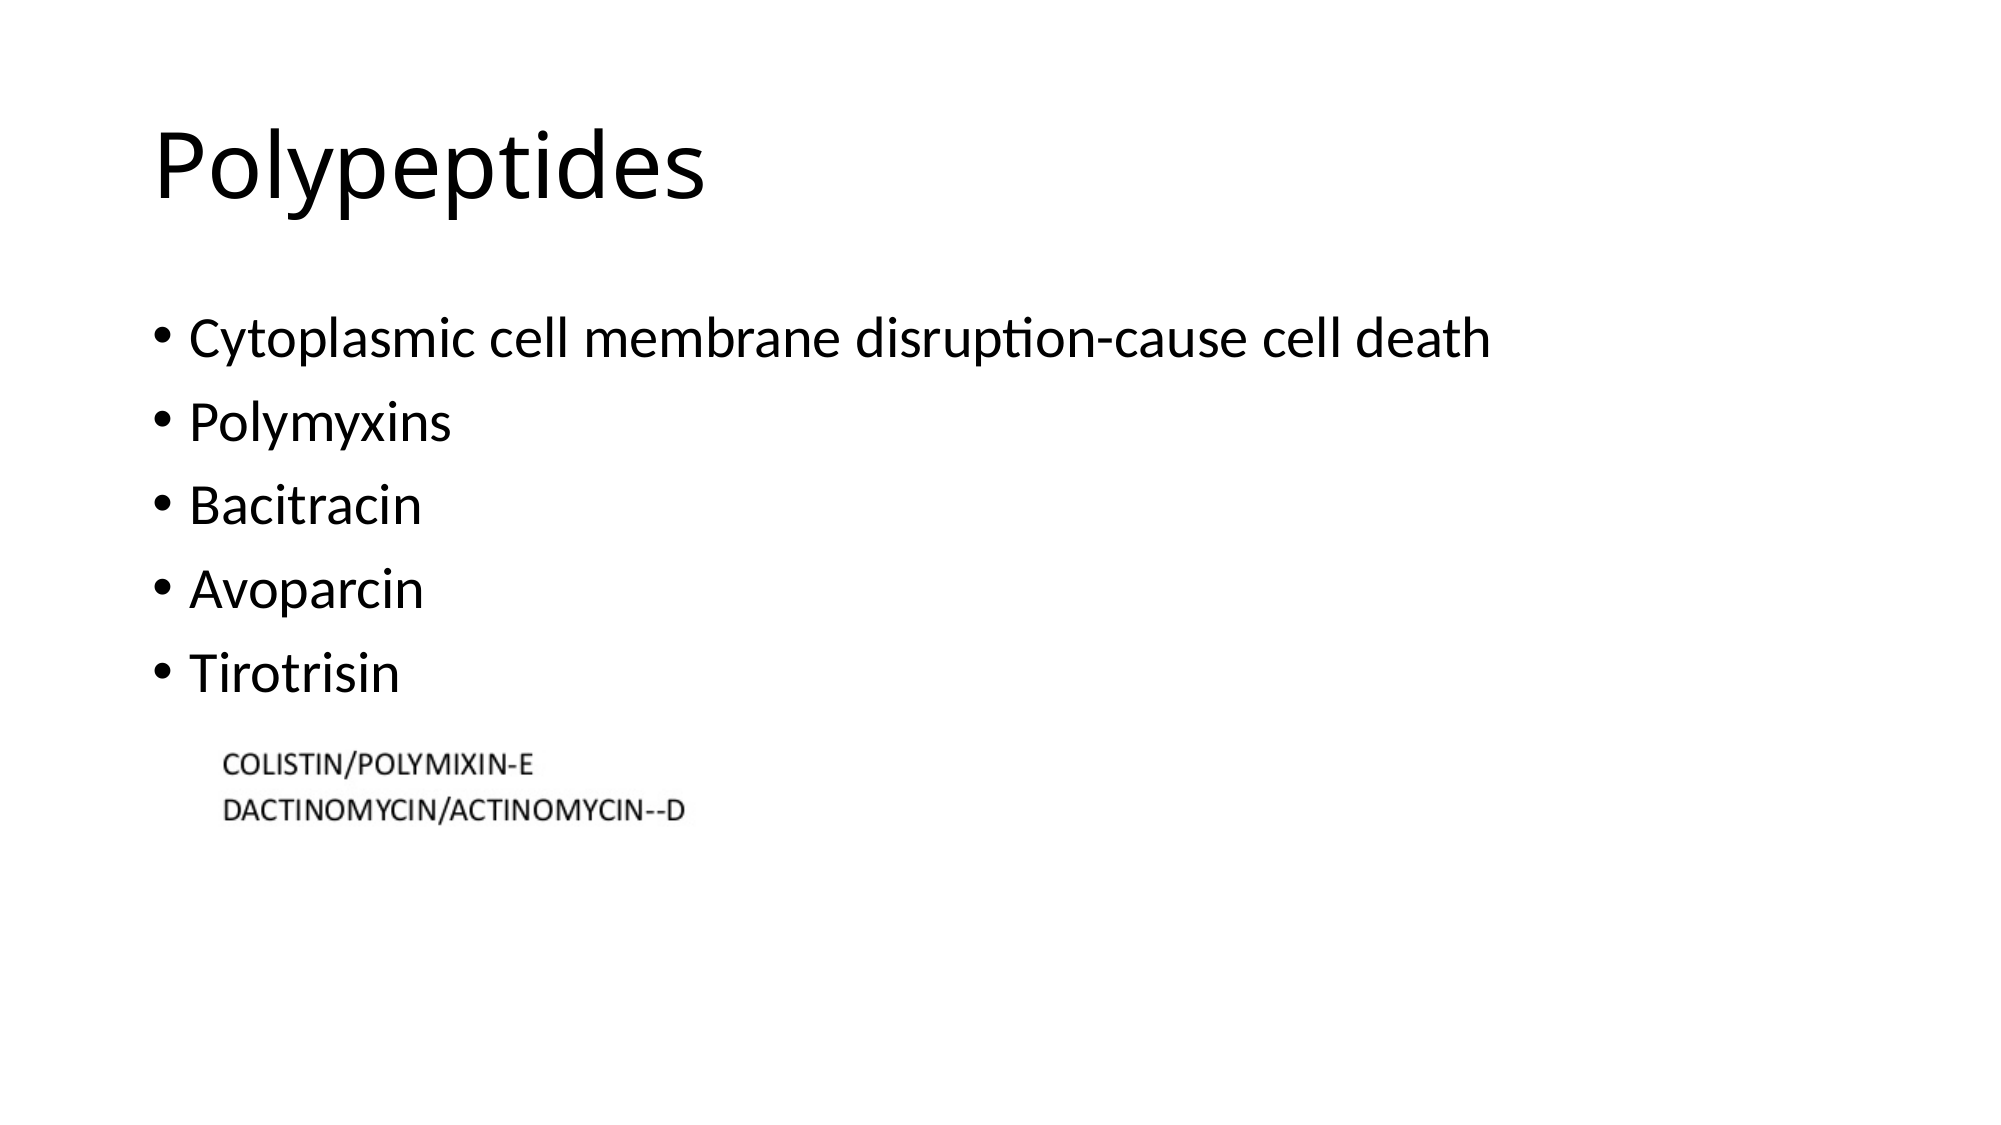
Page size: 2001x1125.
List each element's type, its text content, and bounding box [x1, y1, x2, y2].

picture [213, 748, 708, 838]
list Cytoplasmic cell membrane disruption-cause cell death Polymyxins Bacitracin Avoparcin Tirotrisin [137, 299, 1863, 1014]
title Polypeptides [137, 59, 1863, 278]
